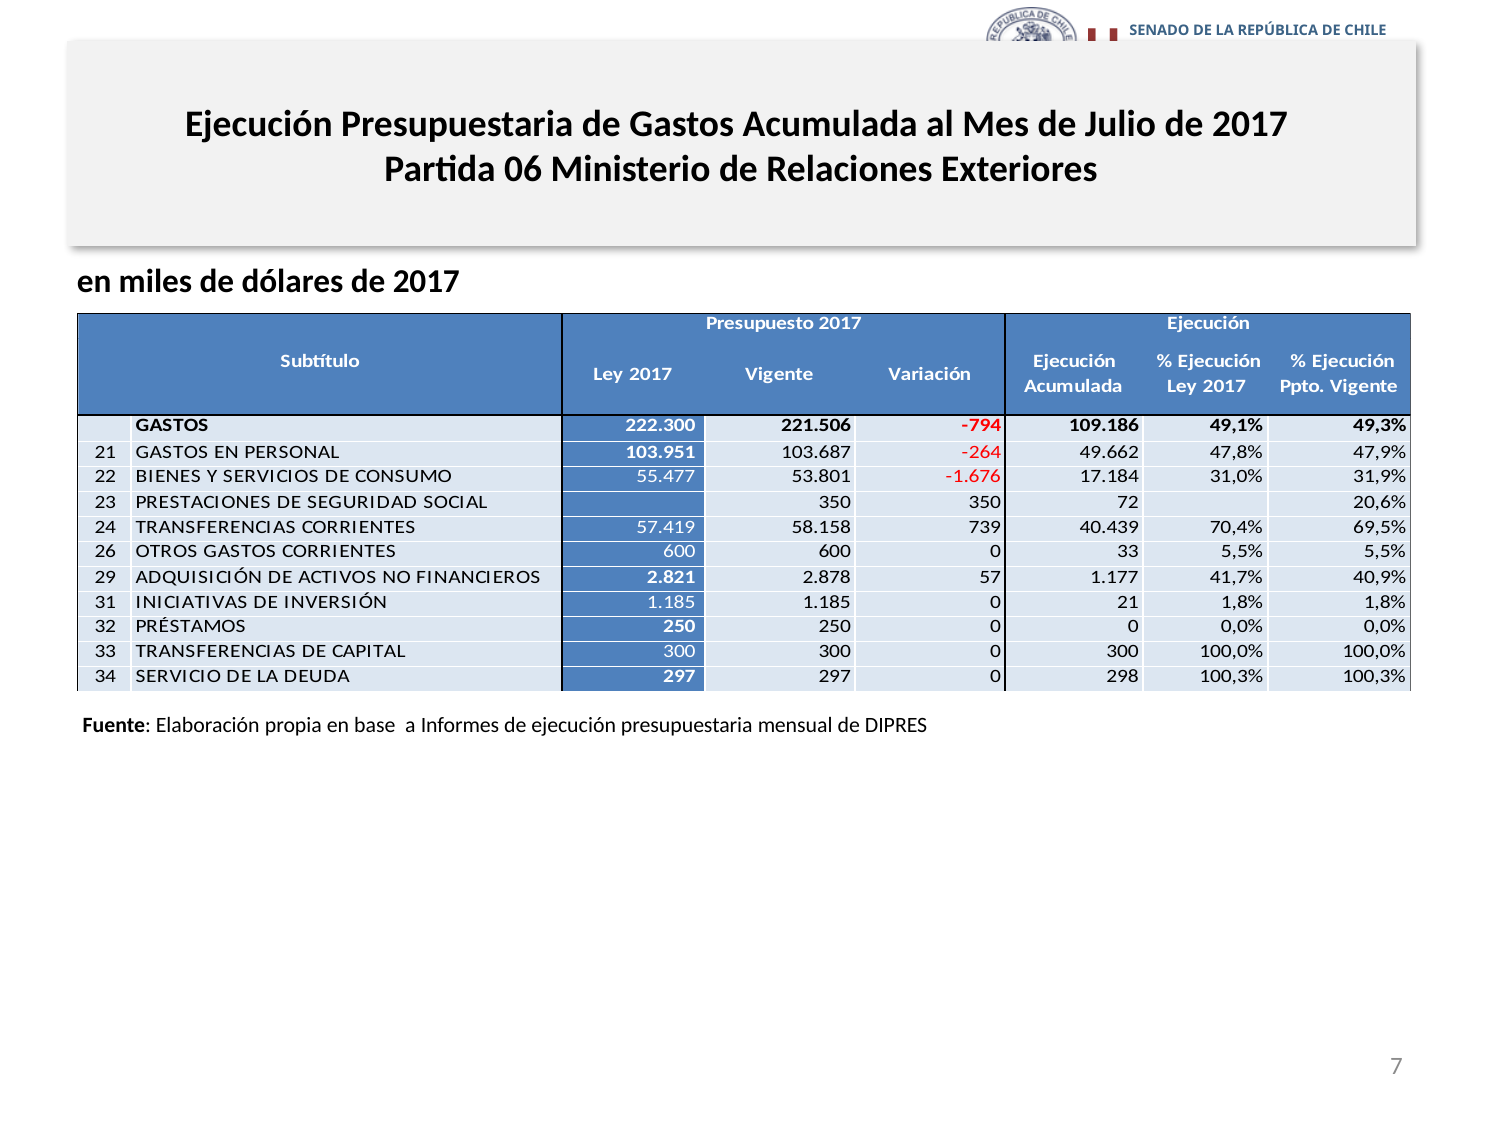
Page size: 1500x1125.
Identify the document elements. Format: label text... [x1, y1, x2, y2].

title Ejecución Presupuestaria de Gastos Acumulada al Mes de Julio de 2017 Partida 06 Ministerio de Relaciones Exteriores [67, 41, 1415, 246]
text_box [76, 312, 1413, 693]
slide_number 7 [1067, 1035, 1418, 1095]
picture [986, 7, 1079, 41]
text_box en miles de dólares de 2017 [62, 251, 1412, 327]
footer Fuente: Elaboración propia en base a Informes de ejecución presupuestaria mensual de DIPRES [67, 703, 1447, 764]
